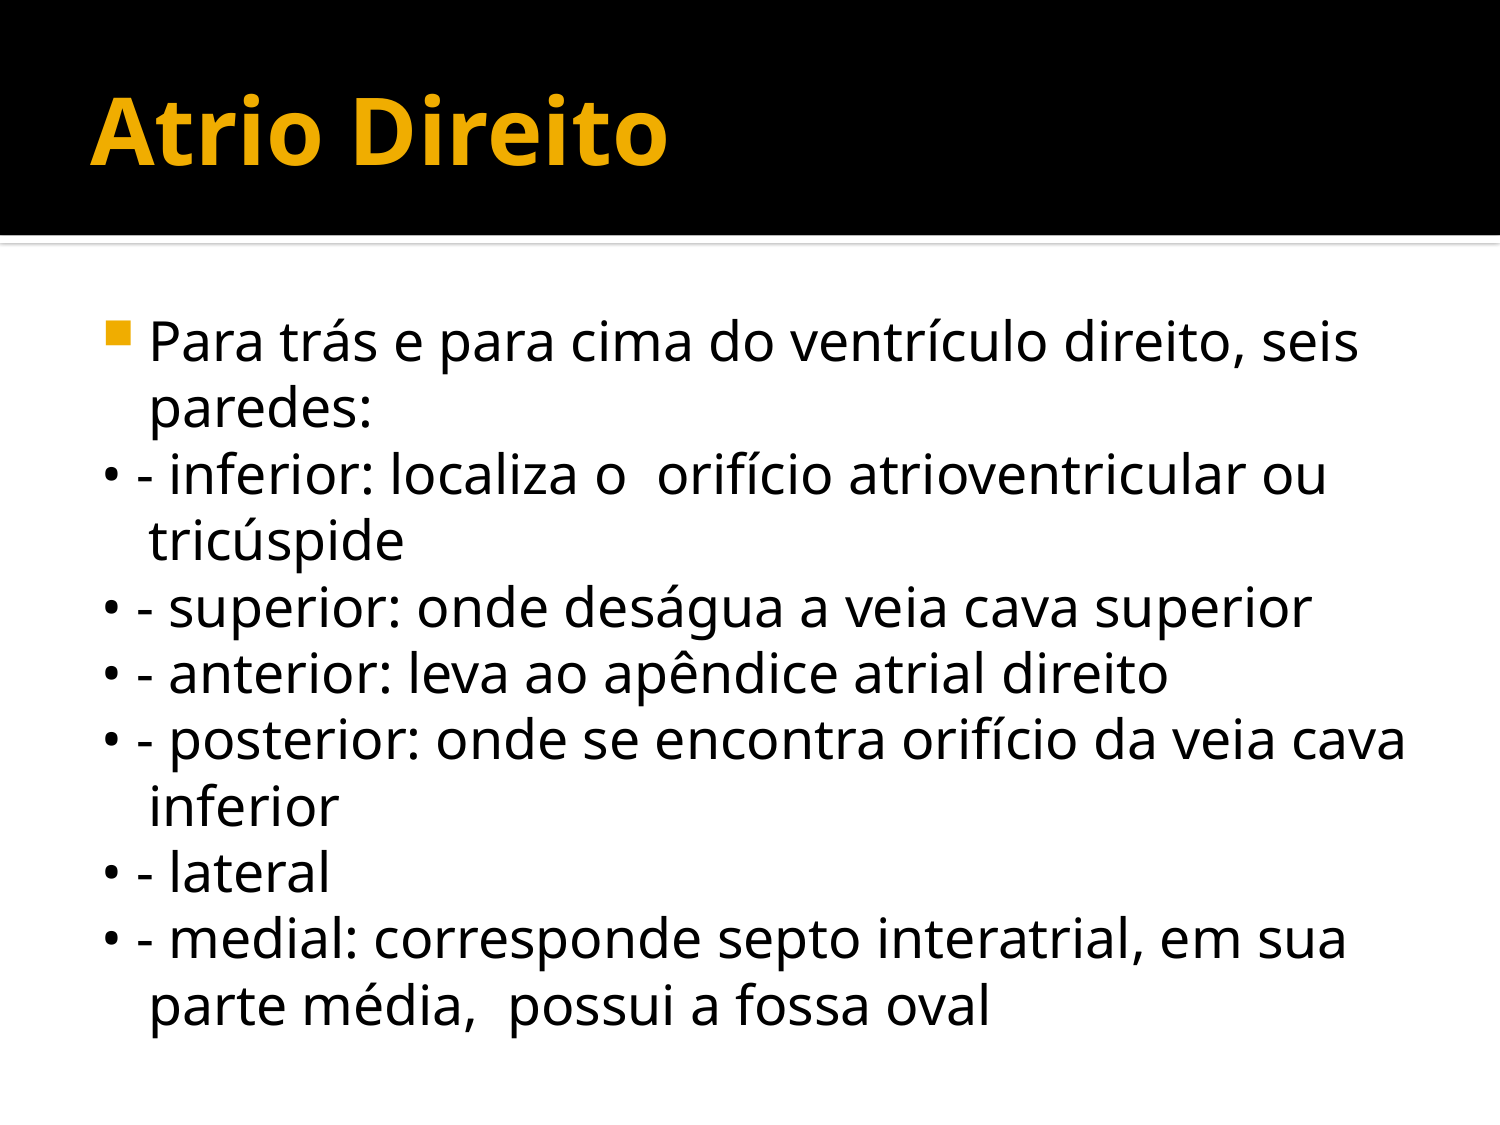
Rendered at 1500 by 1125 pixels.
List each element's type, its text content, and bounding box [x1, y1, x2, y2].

list Para trás e para cima do ventrículo direito, seis paredes: • - inferior: localiza o orifício atrioventricular ou tricúspide • - superior: onde deságua a veia cava superior • - anterior: leva ao apêndice atrial direito • - posterior: onde se encontra orifício da veia cava inferior • - lateral • - medial: corresponde septo interatrial, em sua parte média, possui a fossa oval [75, 291, 1425, 1050]
title Atrio Direito [75, 25, 1425, 231]
